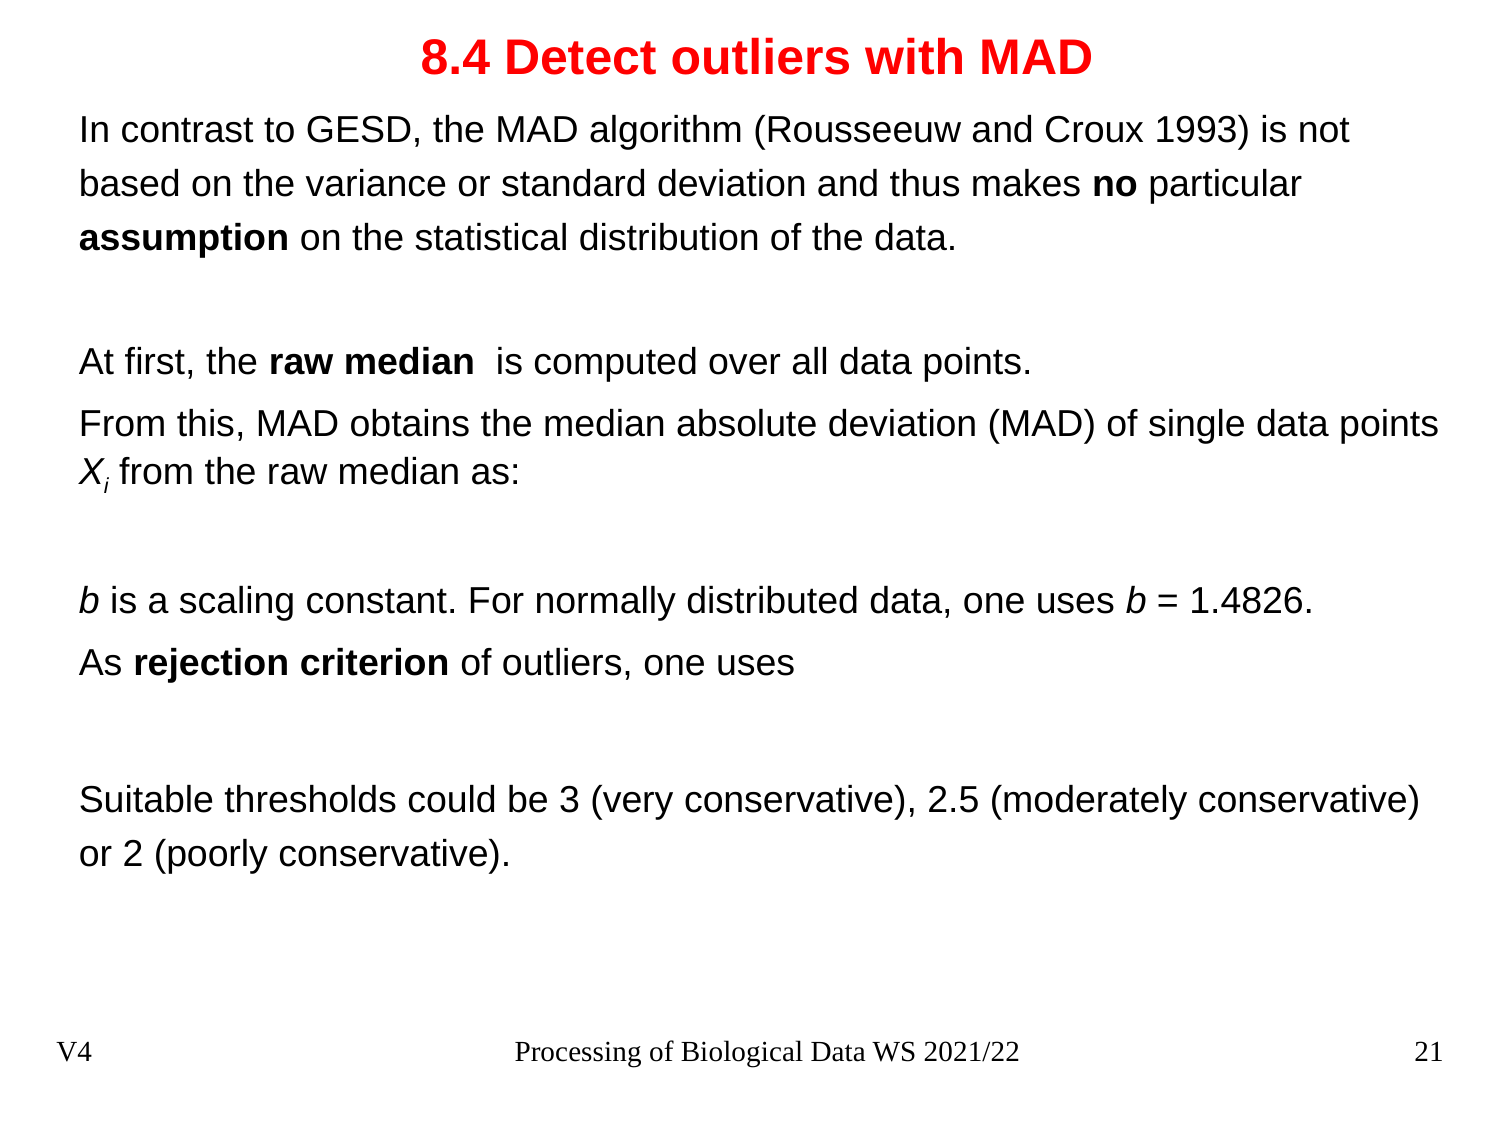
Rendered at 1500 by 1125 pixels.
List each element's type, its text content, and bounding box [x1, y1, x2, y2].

slide_number V4 [40, 1024, 426, 1101]
footer Processing of Biological Data WS 2021/22 [478, 1024, 1058, 1101]
slide_number 21 [1074, 1024, 1460, 1101]
title 8.4 Detect outliers with MAD [46, 22, 1468, 87]
